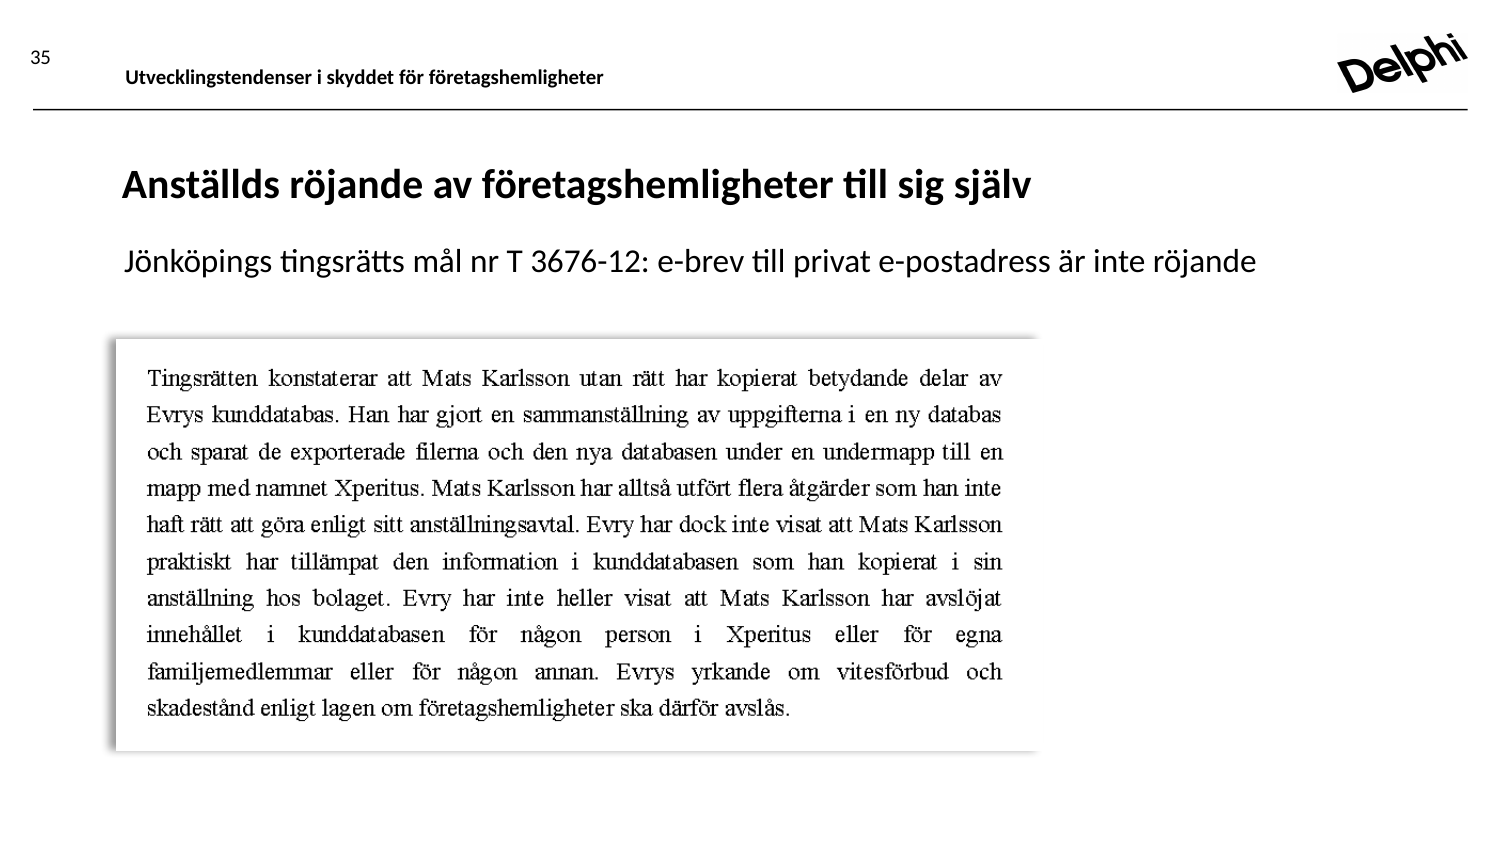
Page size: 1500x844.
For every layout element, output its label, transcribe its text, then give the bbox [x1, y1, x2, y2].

picture [1337, 33, 1468, 93]
text_box Jönköpings tingsrätts mål nr T 3676-12: e-brev till privat e-postadress är inte röjande [109, 232, 1344, 287]
slide_number 35 [29, 43, 88, 73]
footer Utvecklingstendenser i skyddet för företagshemligheter [110, 58, 750, 94]
picture [115, 338, 1043, 752]
title Anställds röjande av företagshemligheter till sig själv [106, 131, 1430, 232]
